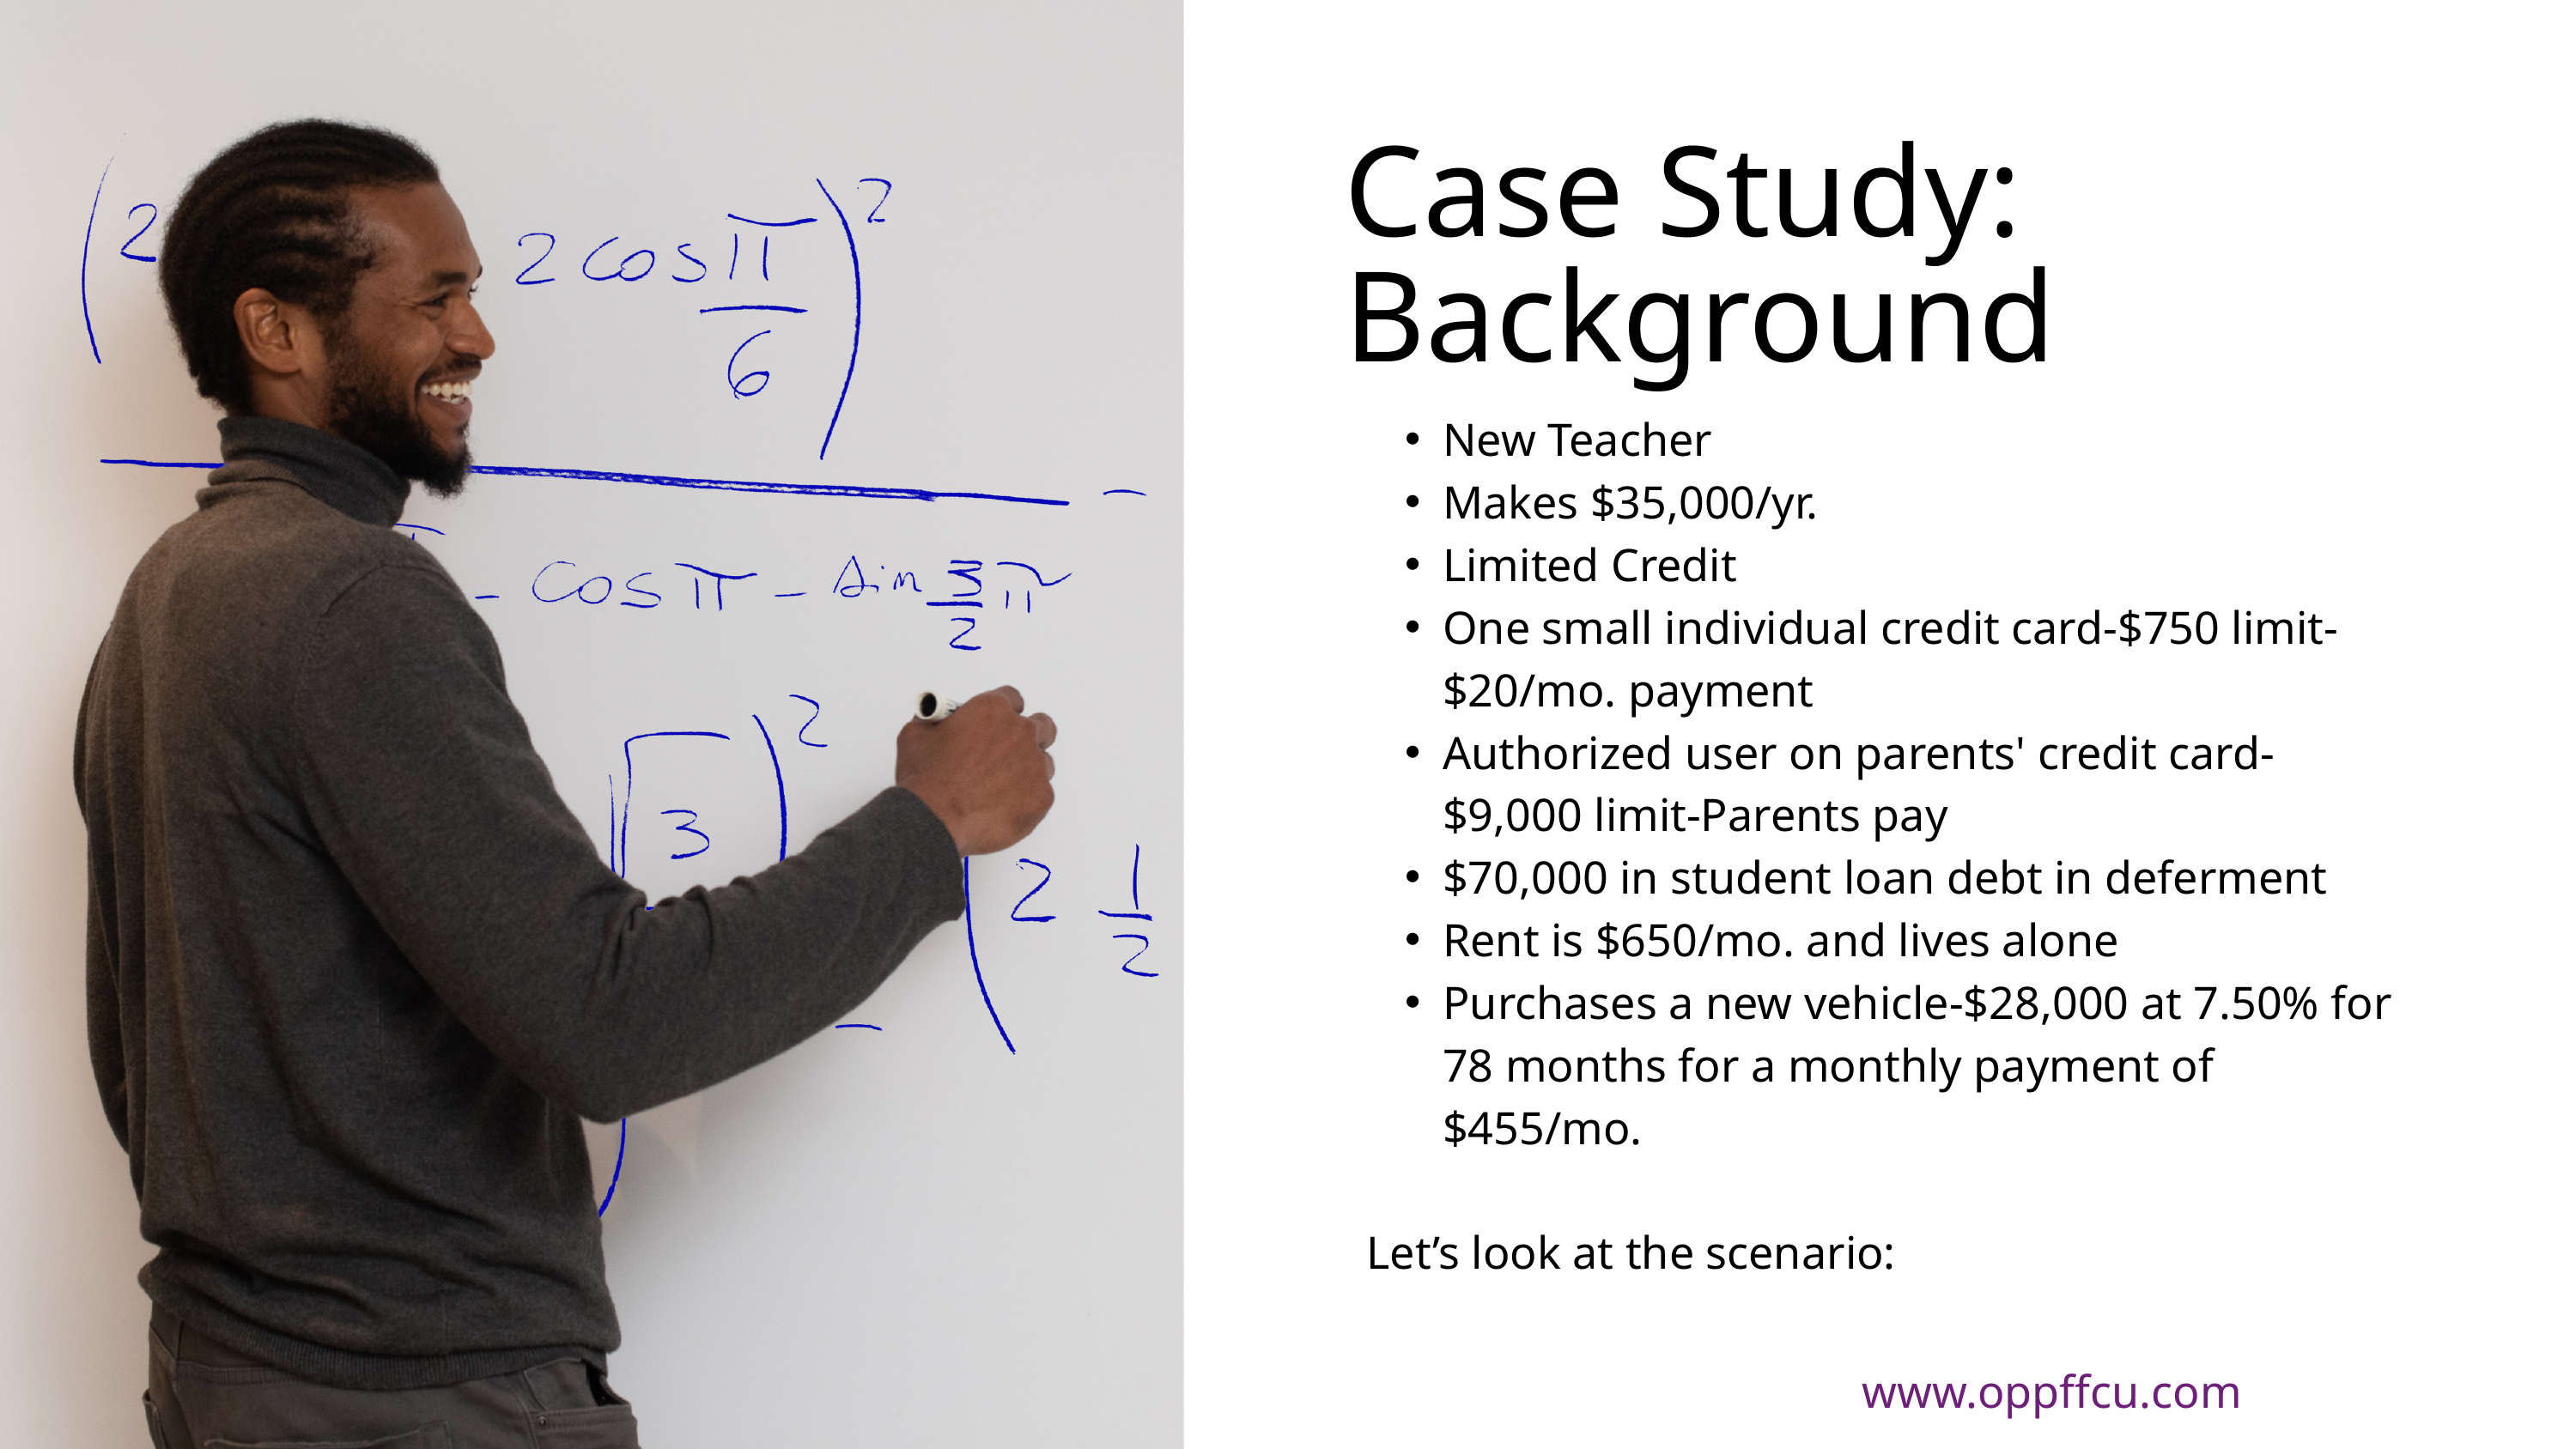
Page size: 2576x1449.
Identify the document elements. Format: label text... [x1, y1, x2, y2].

text_box Case Study: Background [1344, 136, 2312, 387]
text_box www.oppffcu.com [1255, 1376, 1970, 1422]
text_box www.oppffcu.com [1862, 1372, 2576, 1418]
text_box New Teacher Makes $35,000/yr. Limited Credit One small individual credit card-$750 limit-$20/mo. payment Authorized user on parents' credit card-$9,000 limit-Parents pay $70,000 in student loan debt in deferment Rent is $650/mo. and lives alone Purchases a new vehicle-$28,000 at 7.50% for 78 months for a monthly payment of $455/mo. Let’s look at the scenario: [1366, 403, 2404, 1279]
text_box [0, 0, 1184, 1449]
